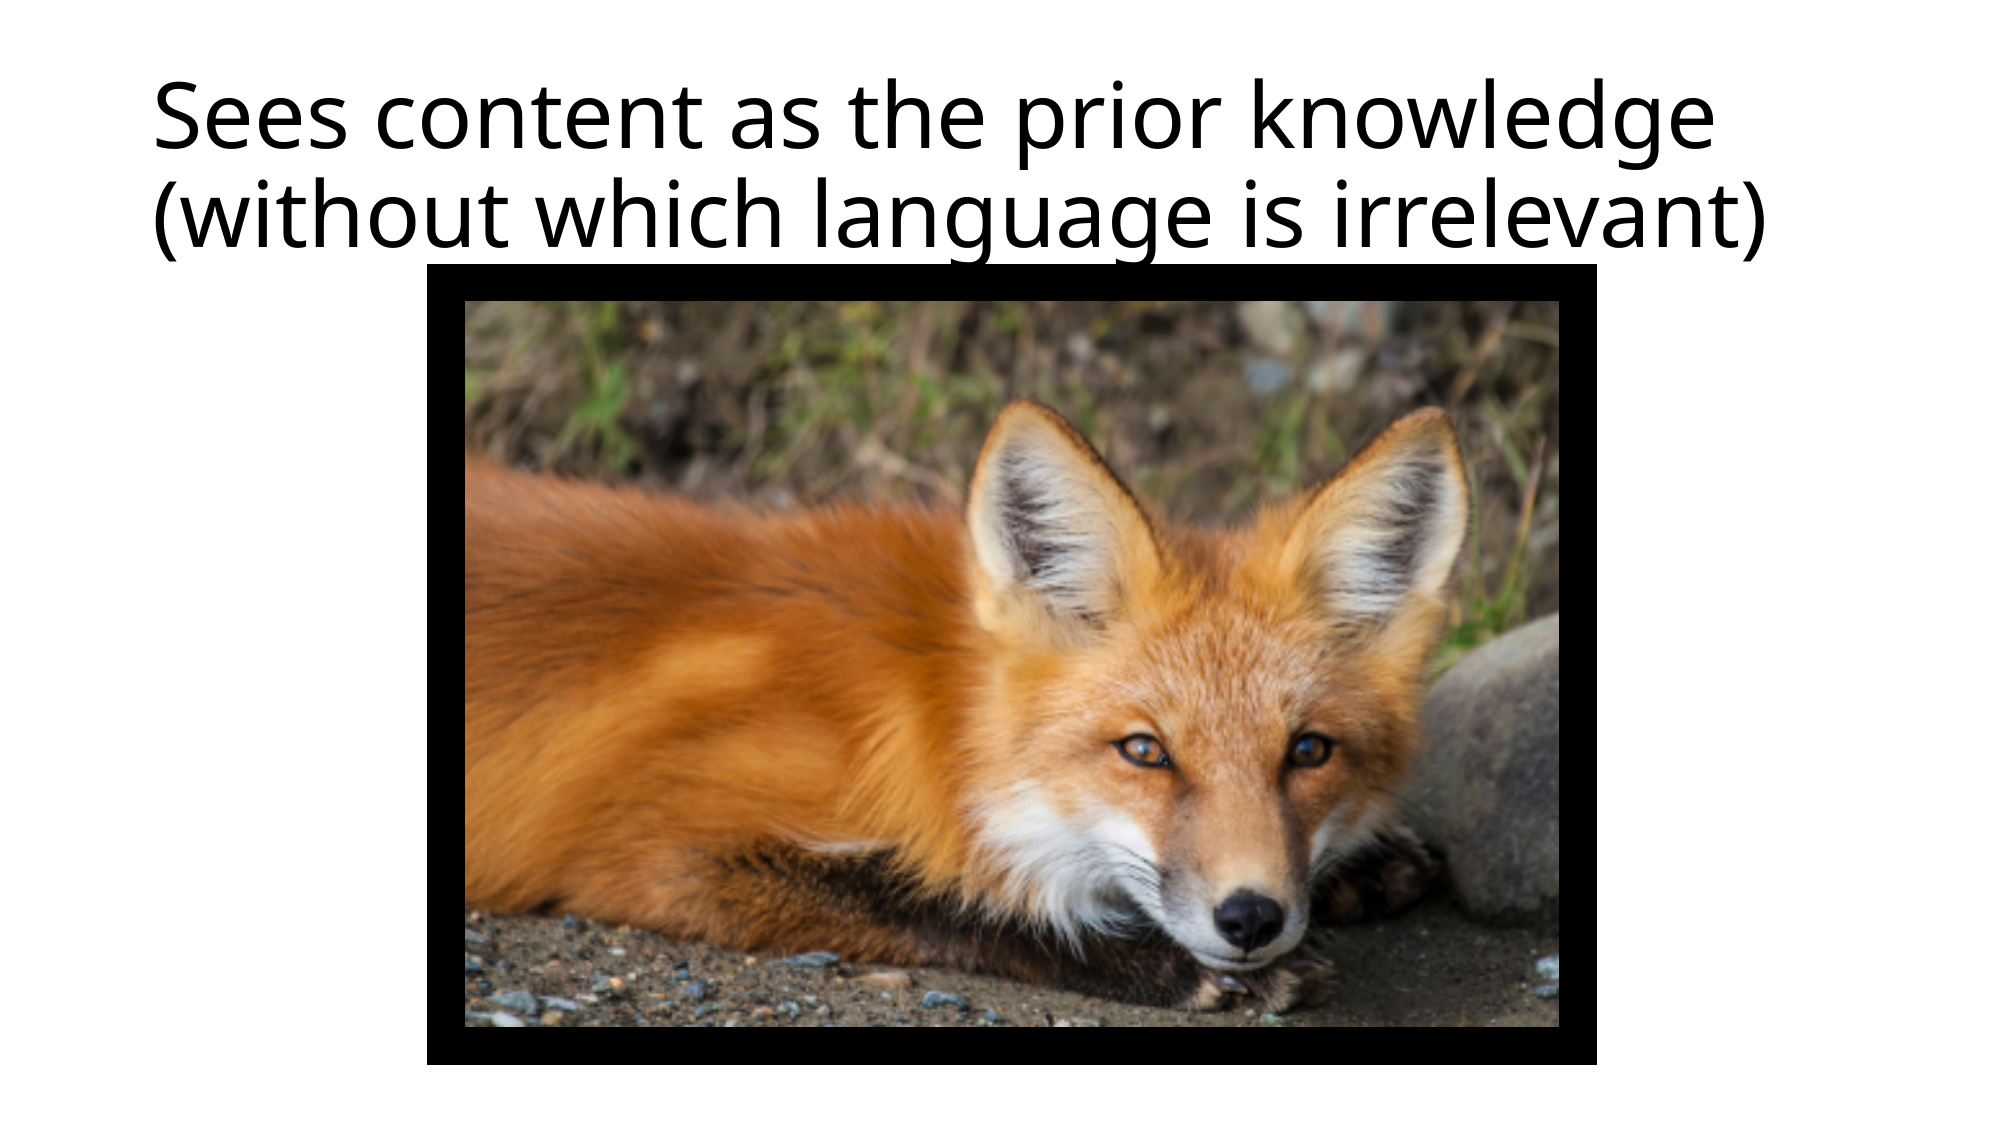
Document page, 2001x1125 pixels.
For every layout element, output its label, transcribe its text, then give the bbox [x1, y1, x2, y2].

title Sees content as the prior knowledge (without which language is irrelevant) [137, 59, 1863, 278]
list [464, 301, 1560, 1028]
